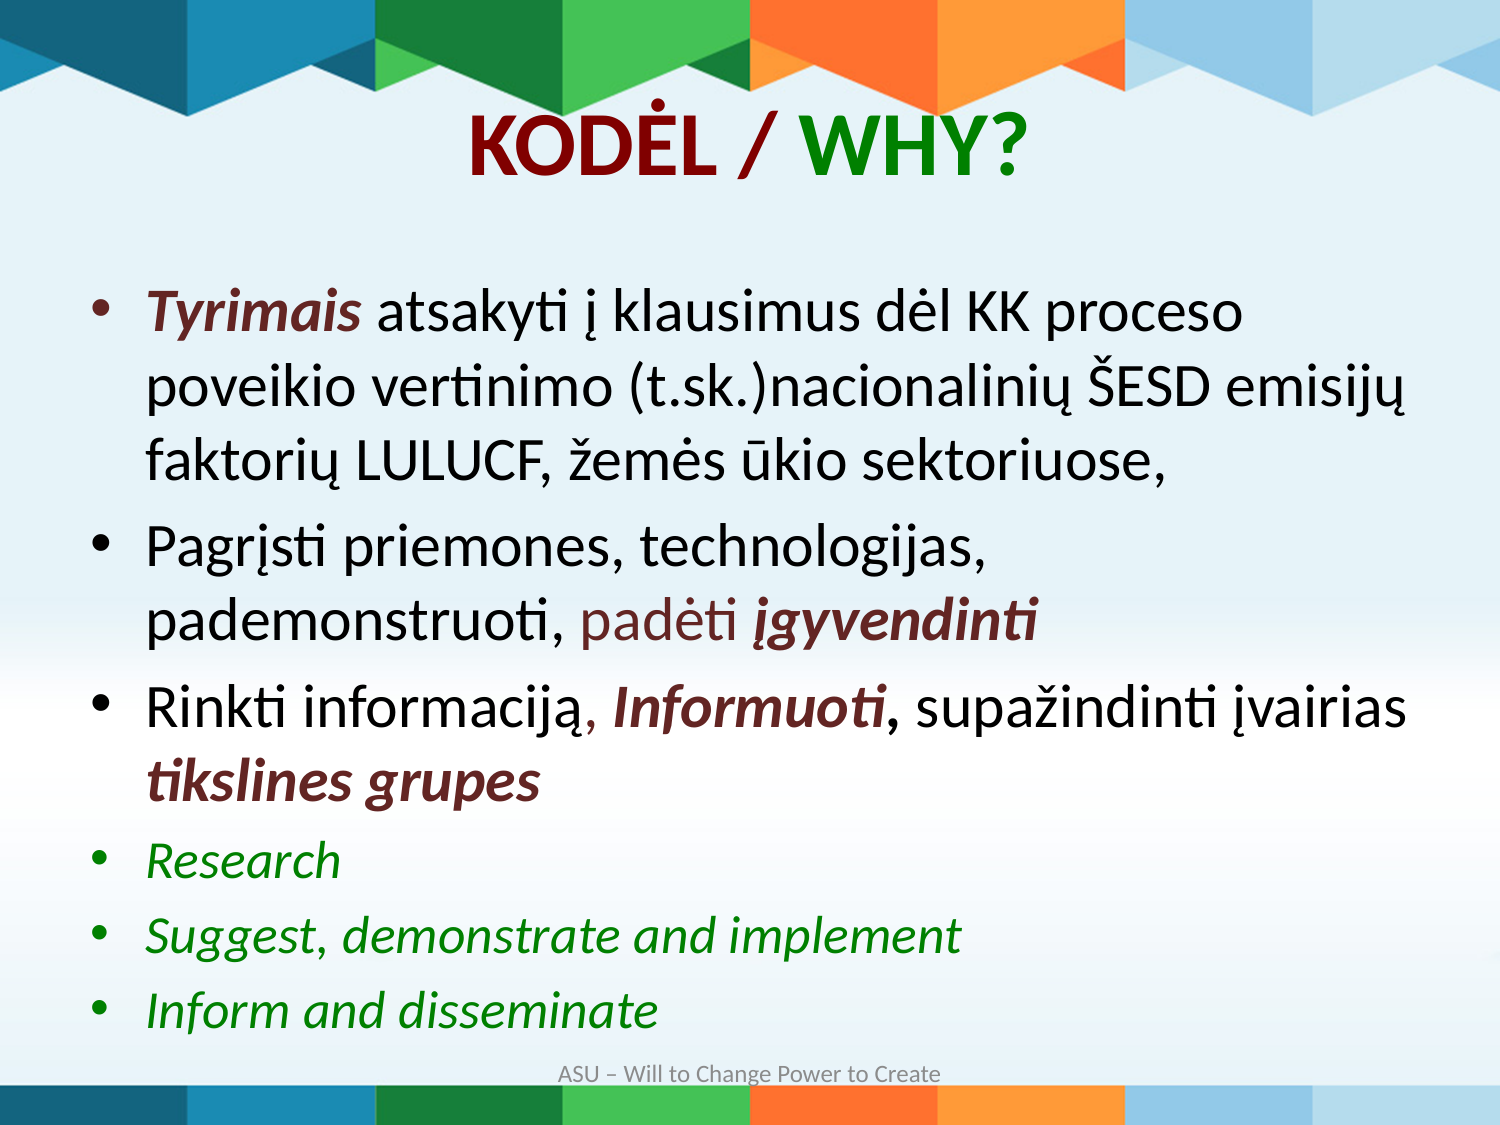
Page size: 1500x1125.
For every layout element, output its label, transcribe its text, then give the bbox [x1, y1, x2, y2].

title KODĖL / WHY? [75, 45, 1425, 233]
list Tyrimais atsakyti į klausimus dėl KK proceso poveikio vertinimo (t.sk.)nacionalinių ŠESD emisijų faktorių LULUCF, žemės ūkio sektoriuose, Pagrįsti priemones, technologijas, pademonstruoti, padėti įgyvendinti Rinkti informaciją, Informuoti, supažindinti įvairias tikslines grupes Research Suggest, demonstrate and implement Inform and disseminate [75, 262, 1425, 1047]
footer ASU – Will to Change Power to Create [512, 1042, 988, 1103]
picture [0, 0, 1500, 1125]
